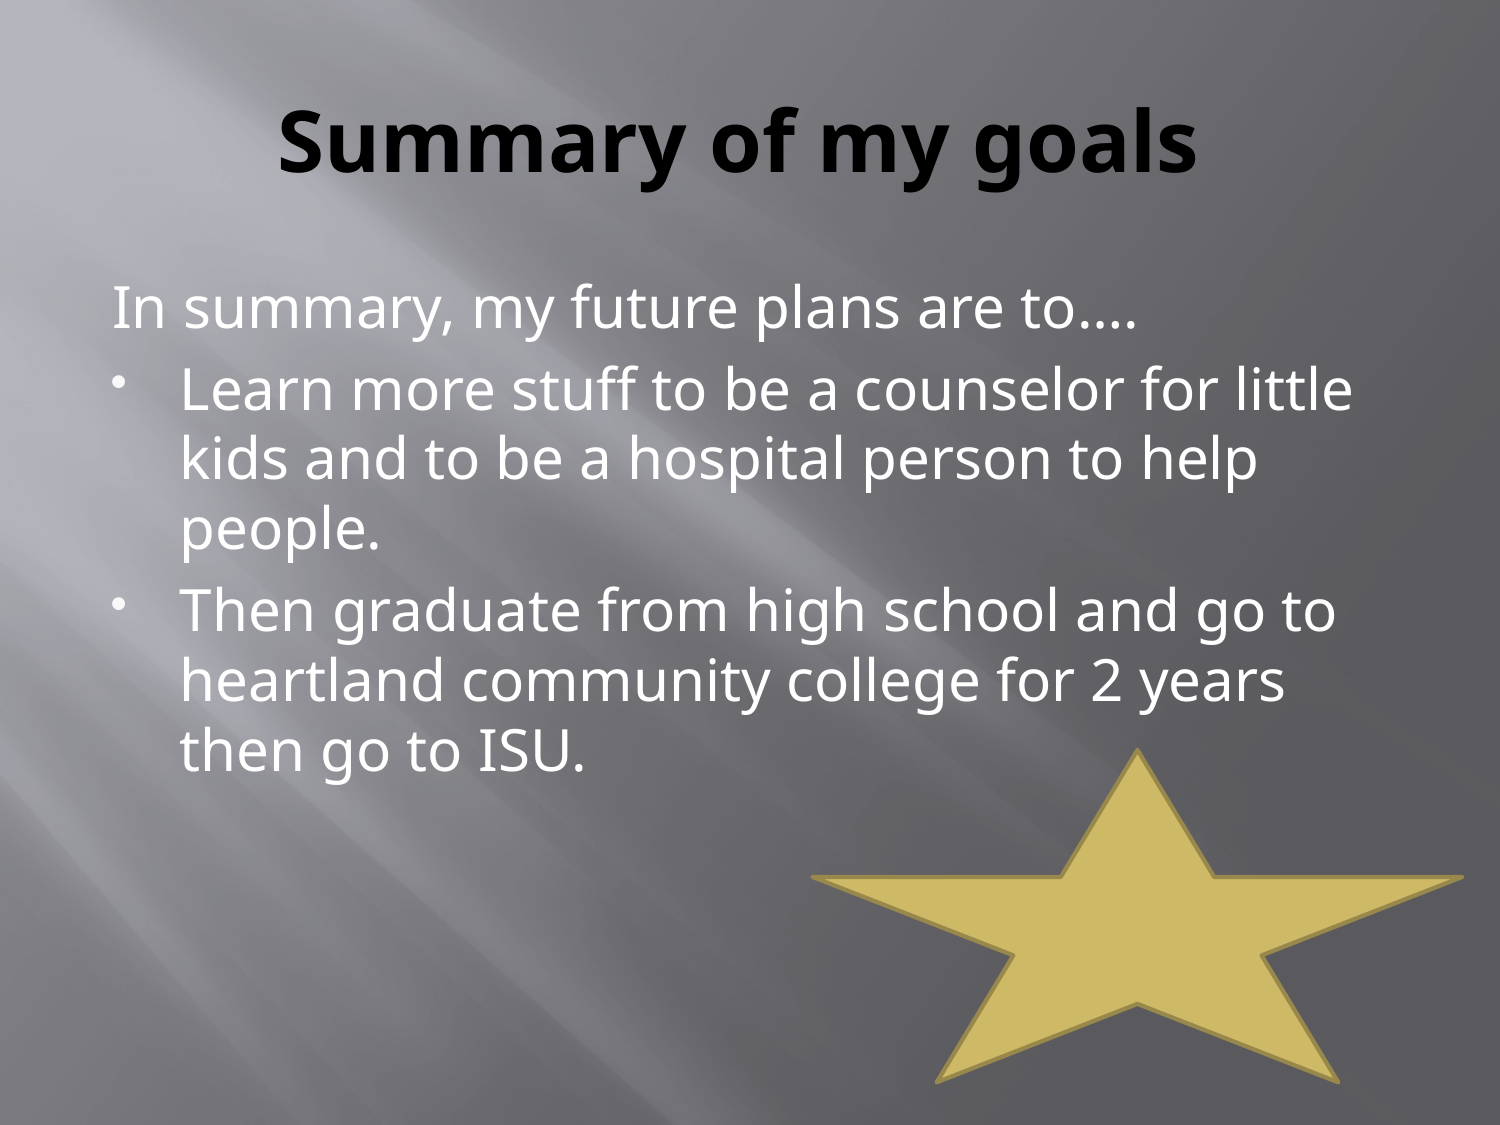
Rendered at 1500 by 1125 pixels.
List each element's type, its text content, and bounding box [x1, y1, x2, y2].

list In summary, my future plans are to…. Learn more stuff to be a counselor for little kids and to be a hospital person to help people. Then graduate from high school and go to heartland community college for 2 years then go to ISU. [75, 262, 1425, 1035]
text_box [810, 747, 1465, 1085]
title Summary of my goals [75, 45, 1425, 233]
